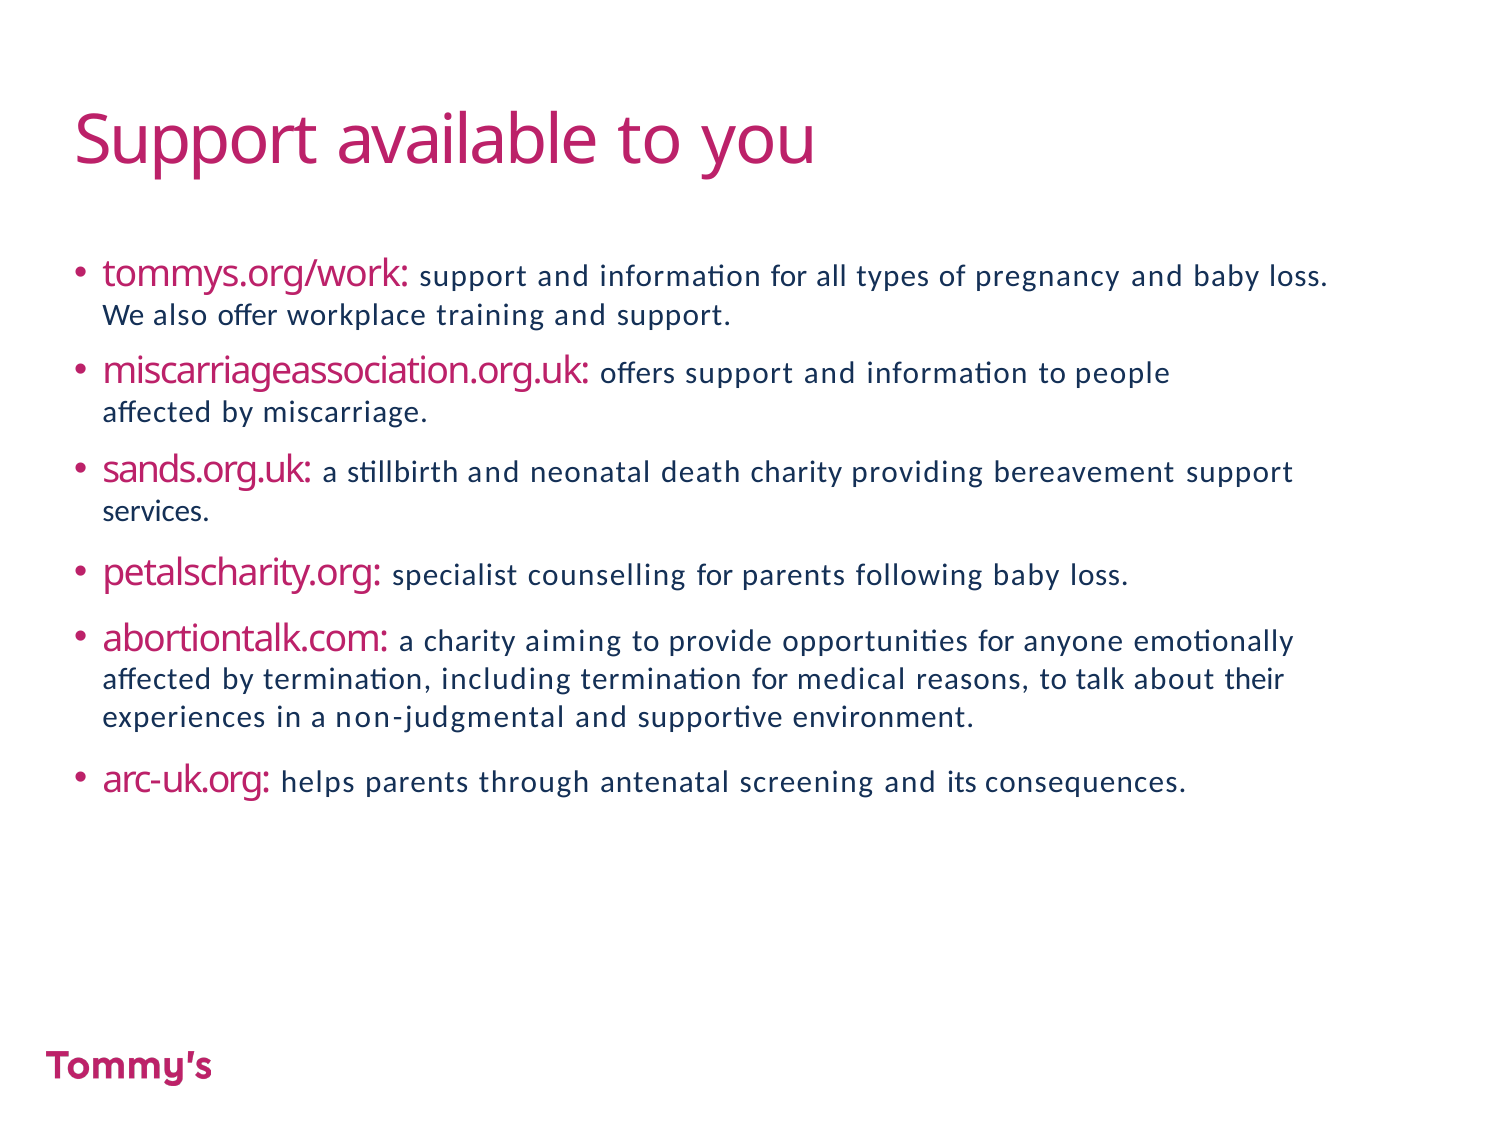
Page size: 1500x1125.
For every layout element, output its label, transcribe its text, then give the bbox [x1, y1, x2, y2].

picture [46, 1051, 212, 1086]
list tommys.org/work: support and information for all types of pregnancy and baby loss. We also offer workplace training and support. miscarriageassociation.org.uk: offers support and information to people affected by miscarriage. sands.org.uk: a stillbirth and neonatal death charity providing bereavement support services. petalscharity.org: specialist counselling for parents following baby loss. abortiontalk.com: a charity aiming to provide opportunities for anyone emotionally affected by termination, including termination for medical reasons, to talk about their experiences in a non-judgmental and supportive environment. arc-uk.org: helps parents through antenatal screening and its consequences. [72, 247, 1370, 894]
title Support available to you [72, 93, 865, 283]
